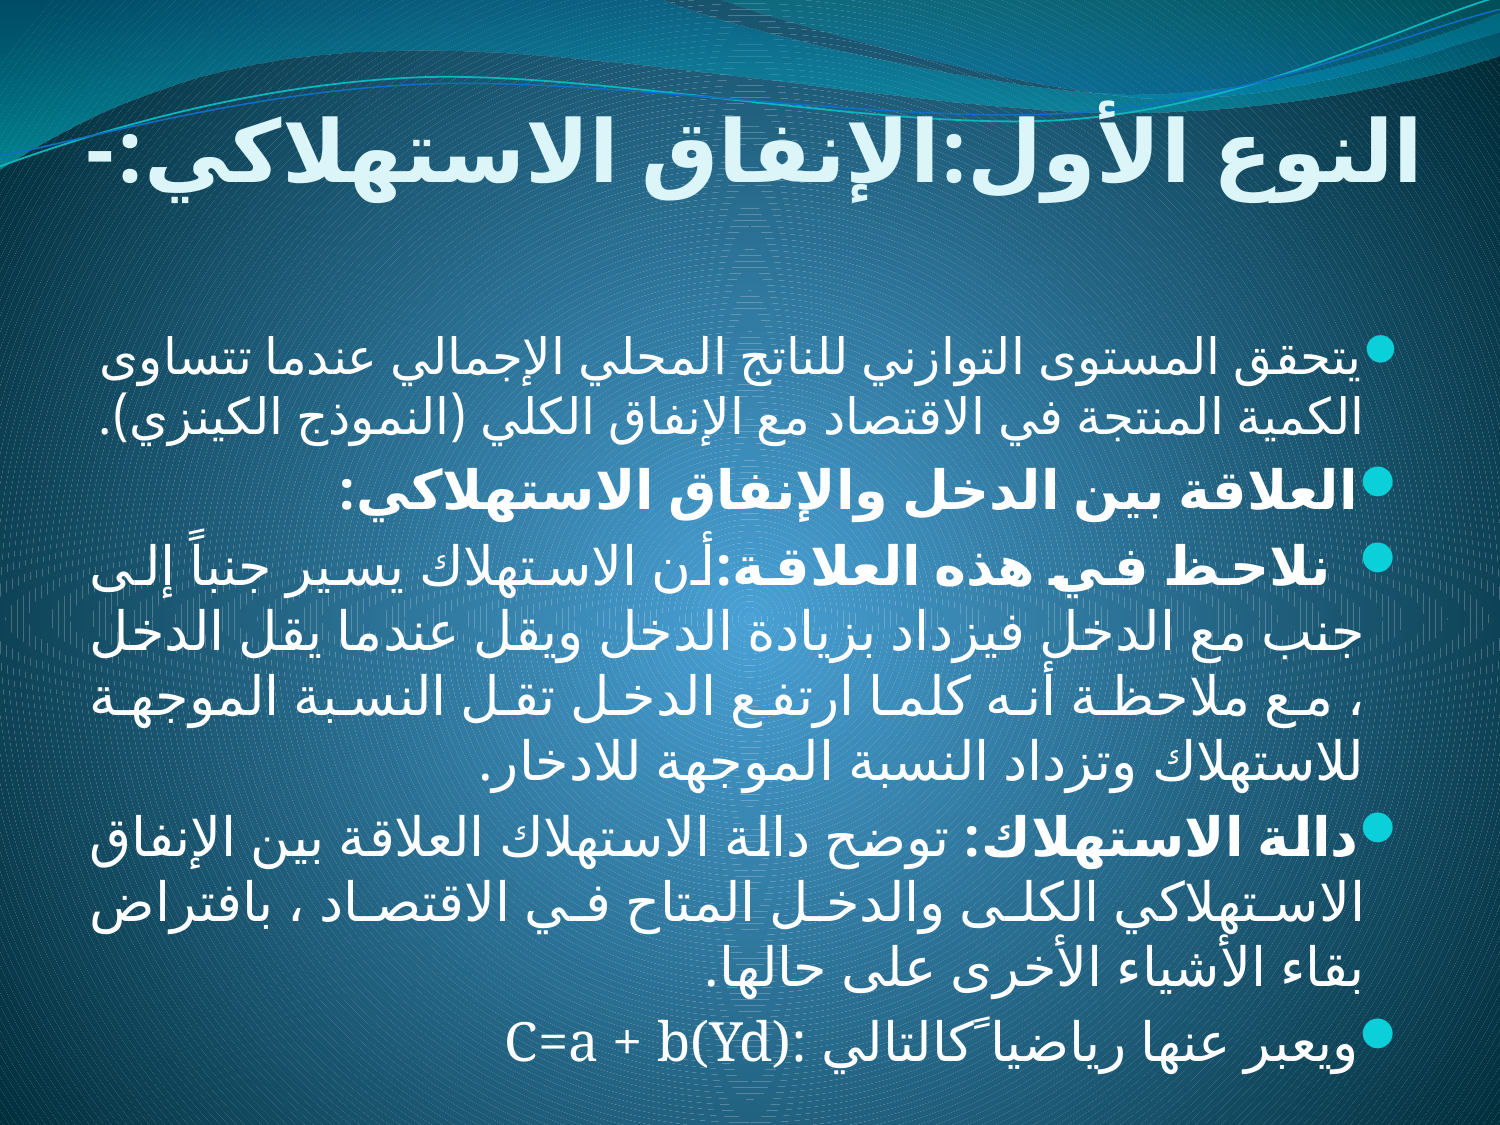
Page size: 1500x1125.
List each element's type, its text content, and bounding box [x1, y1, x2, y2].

list يتحقق المستوى التوازني للناتج المحلي الإجمالي عندما تتساوى الكمية المنتجة في الاقتصاد مع الإنفاق الكلي (النموذج الكينزي). العلاقة بين الدخل والإنفاق الاستهلاكي: نلاحظ في هذه العلاقة:أن الاستهلاك يسير جنباً إلى جنب مع الدخل فيزداد بزيادة الدخل ويقل عندما يقل الدخل ، مع ملاحظة أنه كلما ارتفع الدخل تقل النسبة الموجهة للاستهلاك وتزداد النسبة الموجهة للادخار. دالة الاستهلاك: توضح دالة الاستهلاك العلاقة بين الإنفاق الاستهلاكي الكلى والدخل المتاح في الاقتصاد ، بافتراض بقاء الأشياء الأخرى على حالها. ويعبر عنها رياضيا ًكالتالي :C=a + b(Yd) [75, 317, 1425, 1038]
title النوع الأول:الإنفاق الاستهلاكي:- [75, 58, 1425, 303]
